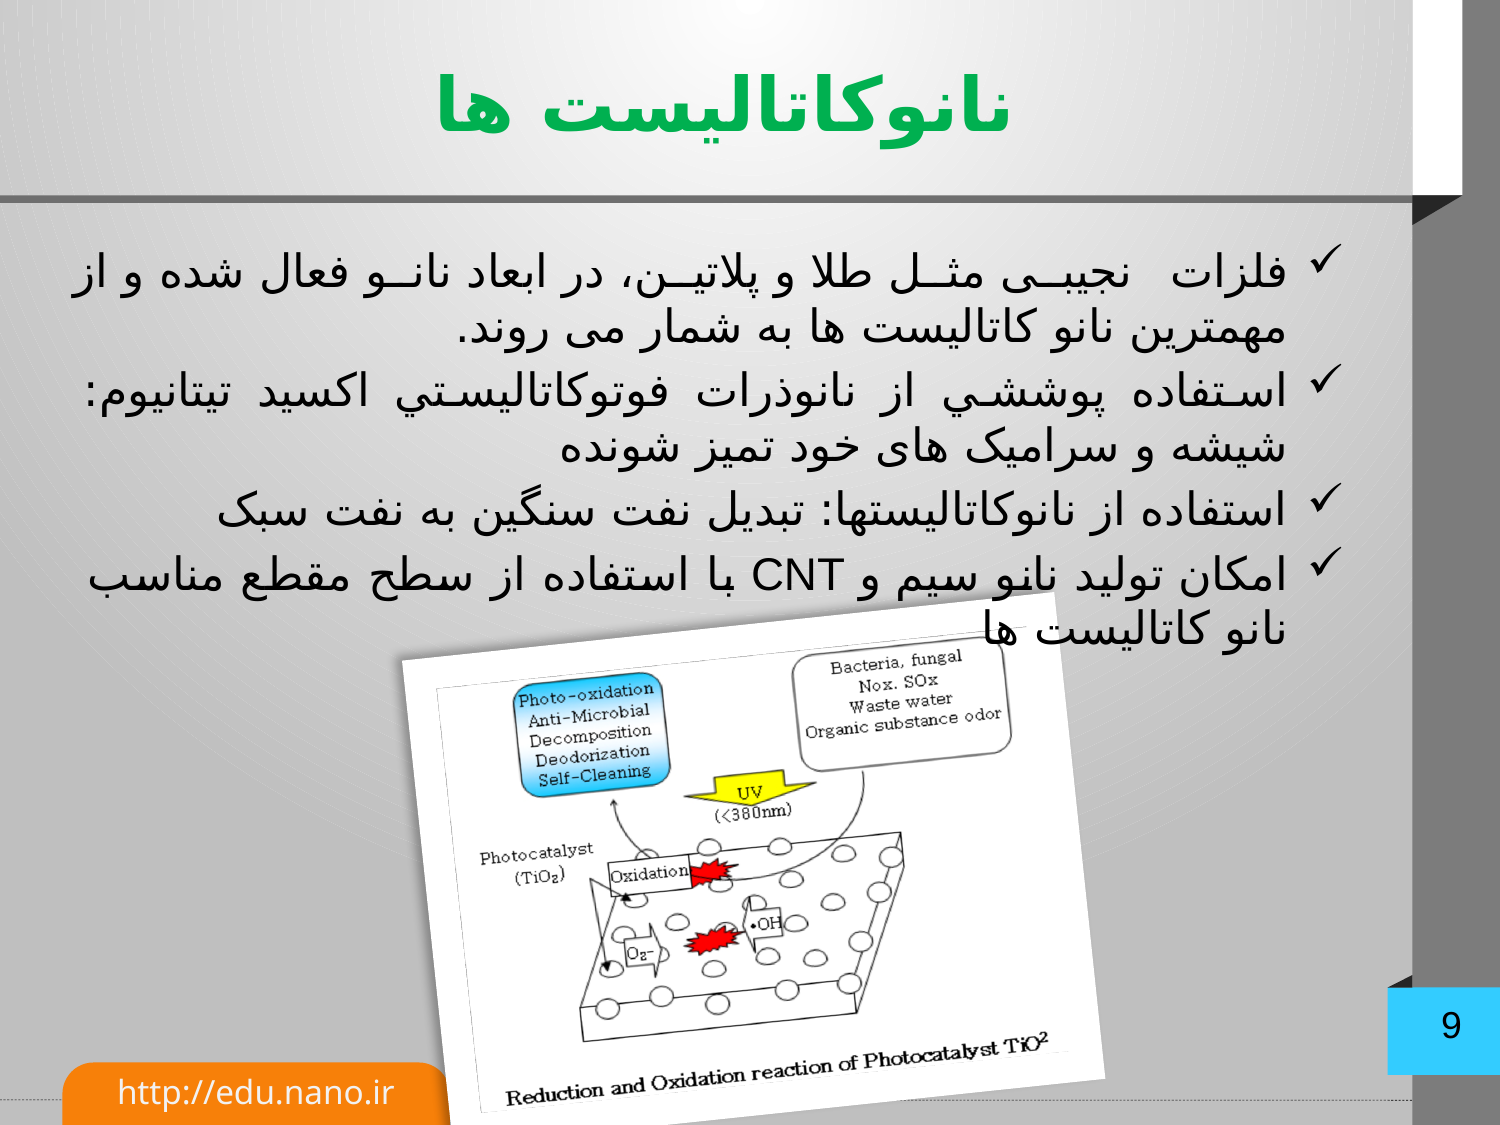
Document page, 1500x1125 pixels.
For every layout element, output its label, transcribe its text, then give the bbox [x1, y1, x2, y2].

text_box 9 [1429, 994, 1477, 1054]
text_box فلزات نجیبی ‏مثل طلا و پلاتین، ‏در ابعاد نانو فعال شده و از مهمترین نانو کاتالیست ها به شمار می روند. استفاده پوششي از نانوذرات فوتوکاتاليستي اکسيد تيتانيوم: شيشه و سراميک های خود تمیز شونده استفاده از نانوکاتالیستها: تبدیل نفت سنگین به نفت سبک امکان تولید نانو سیم و ‏CNT‏ با استفاده از سطح مقطع مناسب نانو کاتالیست ها [58, 234, 1360, 707]
picture [439, 655, 1070, 1112]
title نانوکاتالیست ها [37, 26, 1413, 177]
